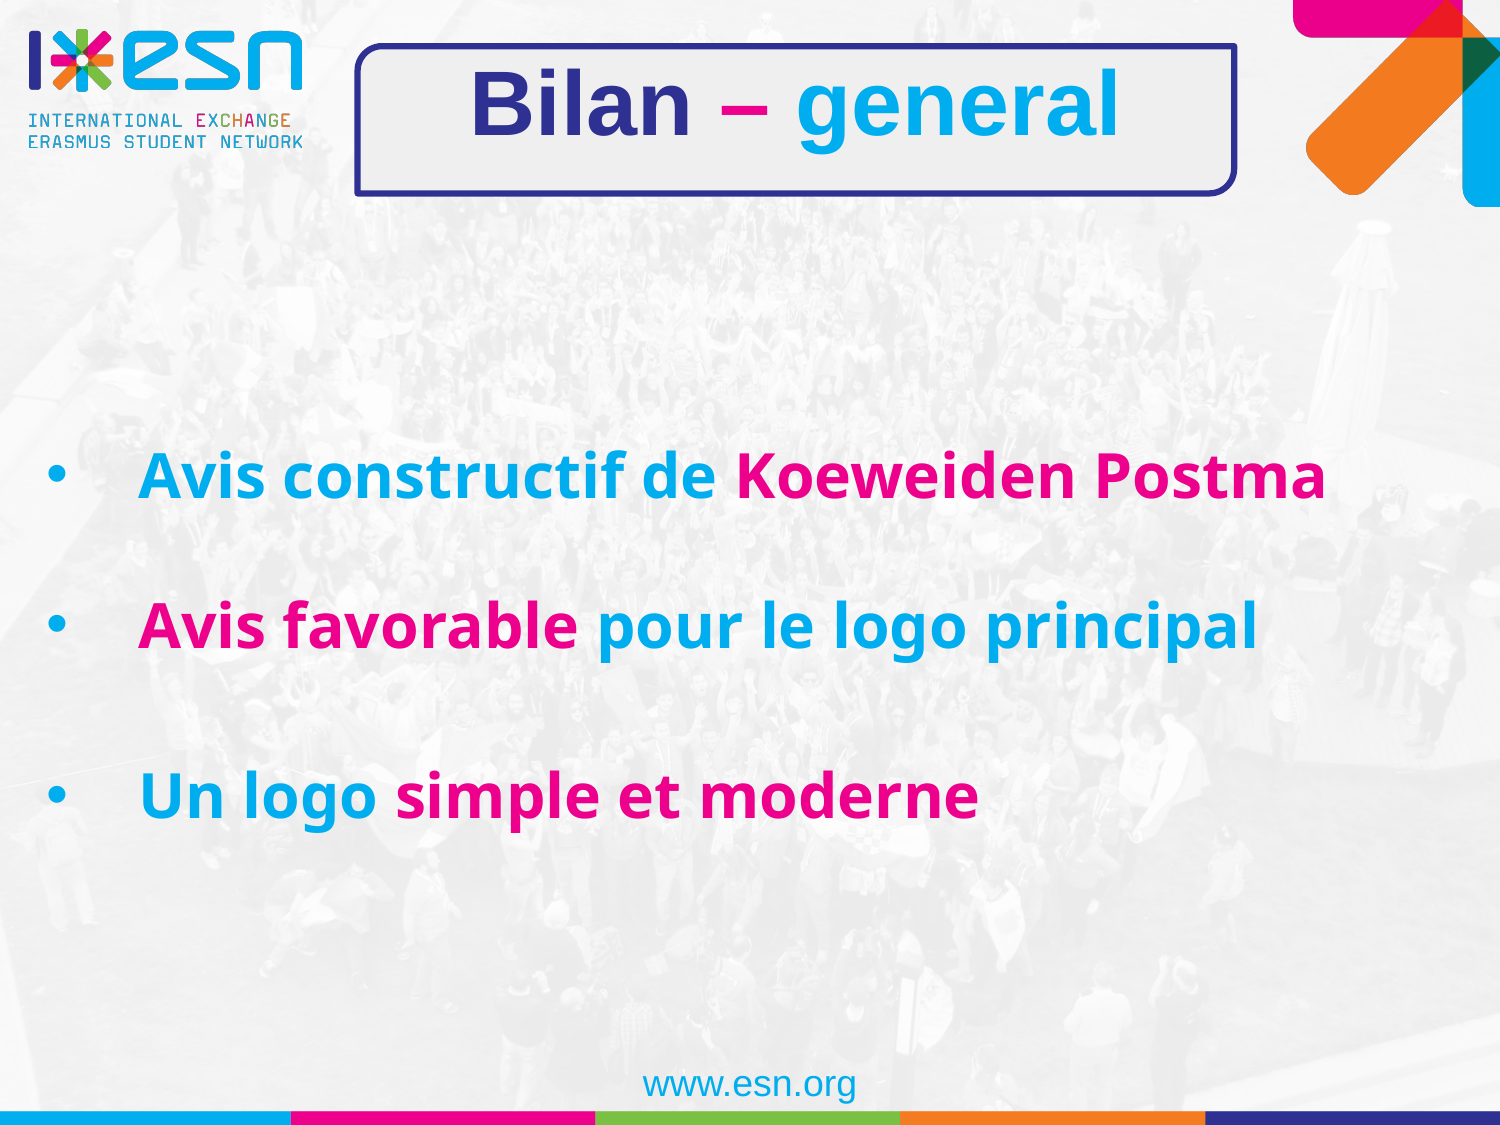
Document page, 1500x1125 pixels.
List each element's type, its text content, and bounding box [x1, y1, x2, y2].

picture [29, 29, 302, 148]
picture [1293, 0, 1500, 207]
text_box [357, 46, 1235, 194]
title Bilan – general [445, 46, 1146, 165]
list Avis constructif de Koeweiden Postma Avis favorable pour le logo principal Un logo simple et moderne [29, 353, 1471, 879]
picture [291, 1111, 1500, 1125]
picture [43, 138, 47, 148]
picture [284, 138, 288, 148]
